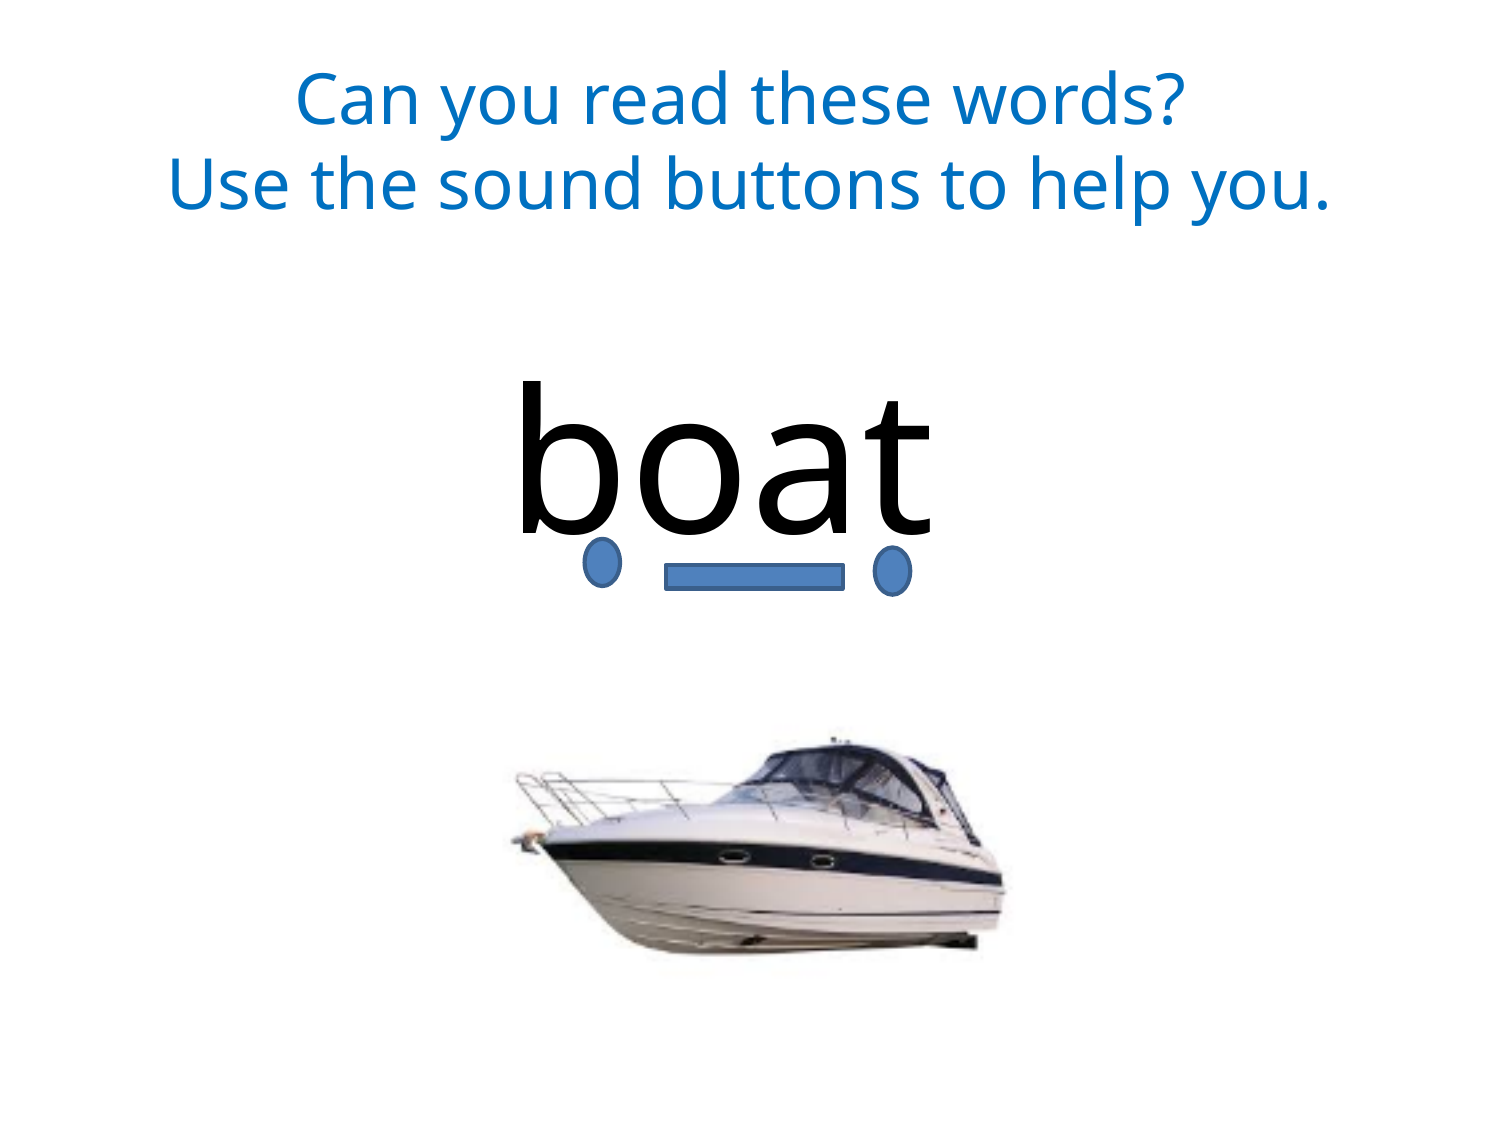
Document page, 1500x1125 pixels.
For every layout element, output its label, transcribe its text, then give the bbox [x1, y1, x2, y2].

title Can you read these words? Use the sound buttons to help you. [75, 45, 1425, 233]
text_box [582, 536, 623, 589]
text_box [872, 545, 913, 597]
text_box [664, 563, 845, 591]
picture [437, 602, 1072, 1037]
list boat [371, 326, 1069, 669]
